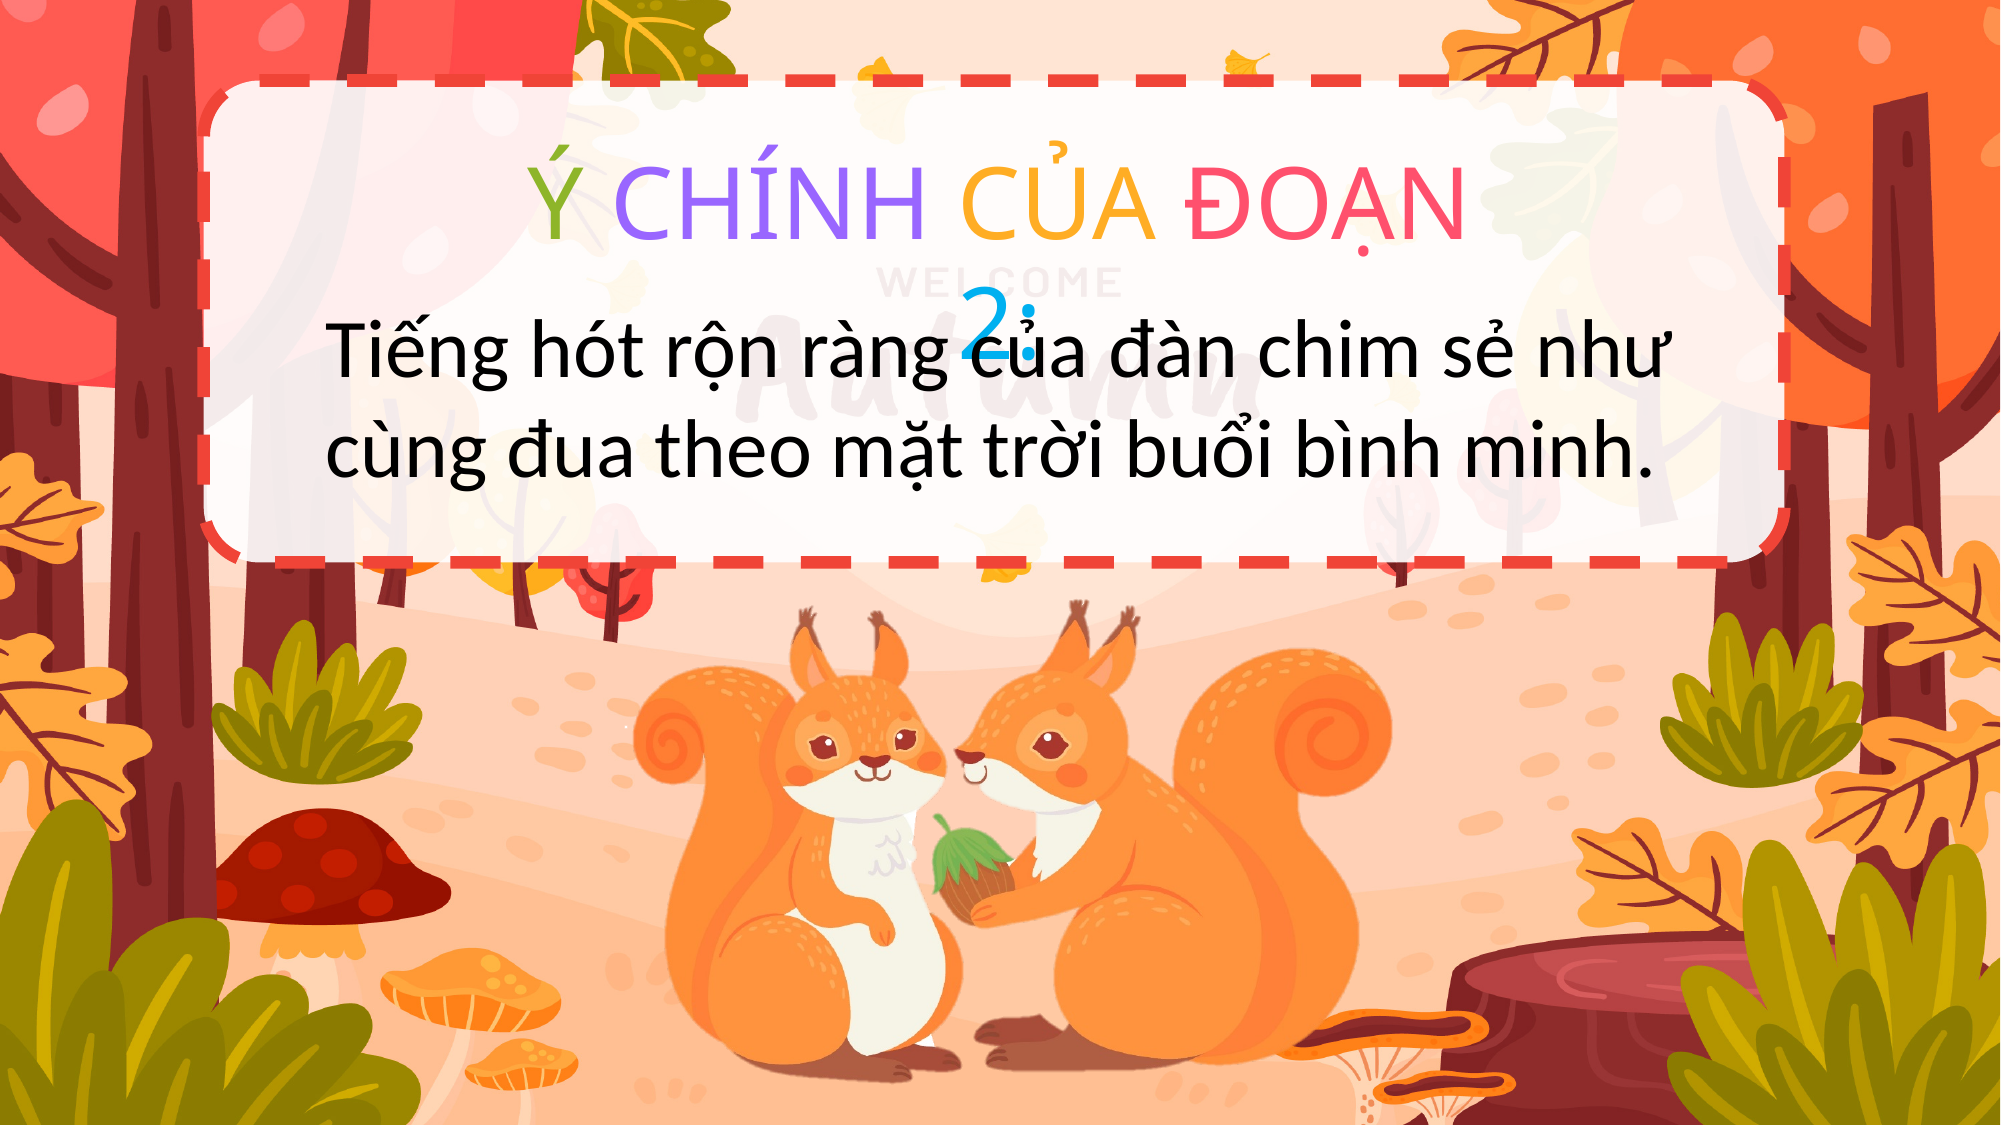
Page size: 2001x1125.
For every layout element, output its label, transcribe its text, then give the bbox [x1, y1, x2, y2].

text_box Ý CHÍNH CỦA ĐOẠN 2: [463, 132, 1537, 286]
text_box Tiếng hót rộn ràng của đàn chim sẻ như cùng đua theo mặt trời buổi bình minh. [310, 286, 1689, 501]
picture [0, 0, 2001, 1125]
text_box . [202, 79, 1786, 564]
